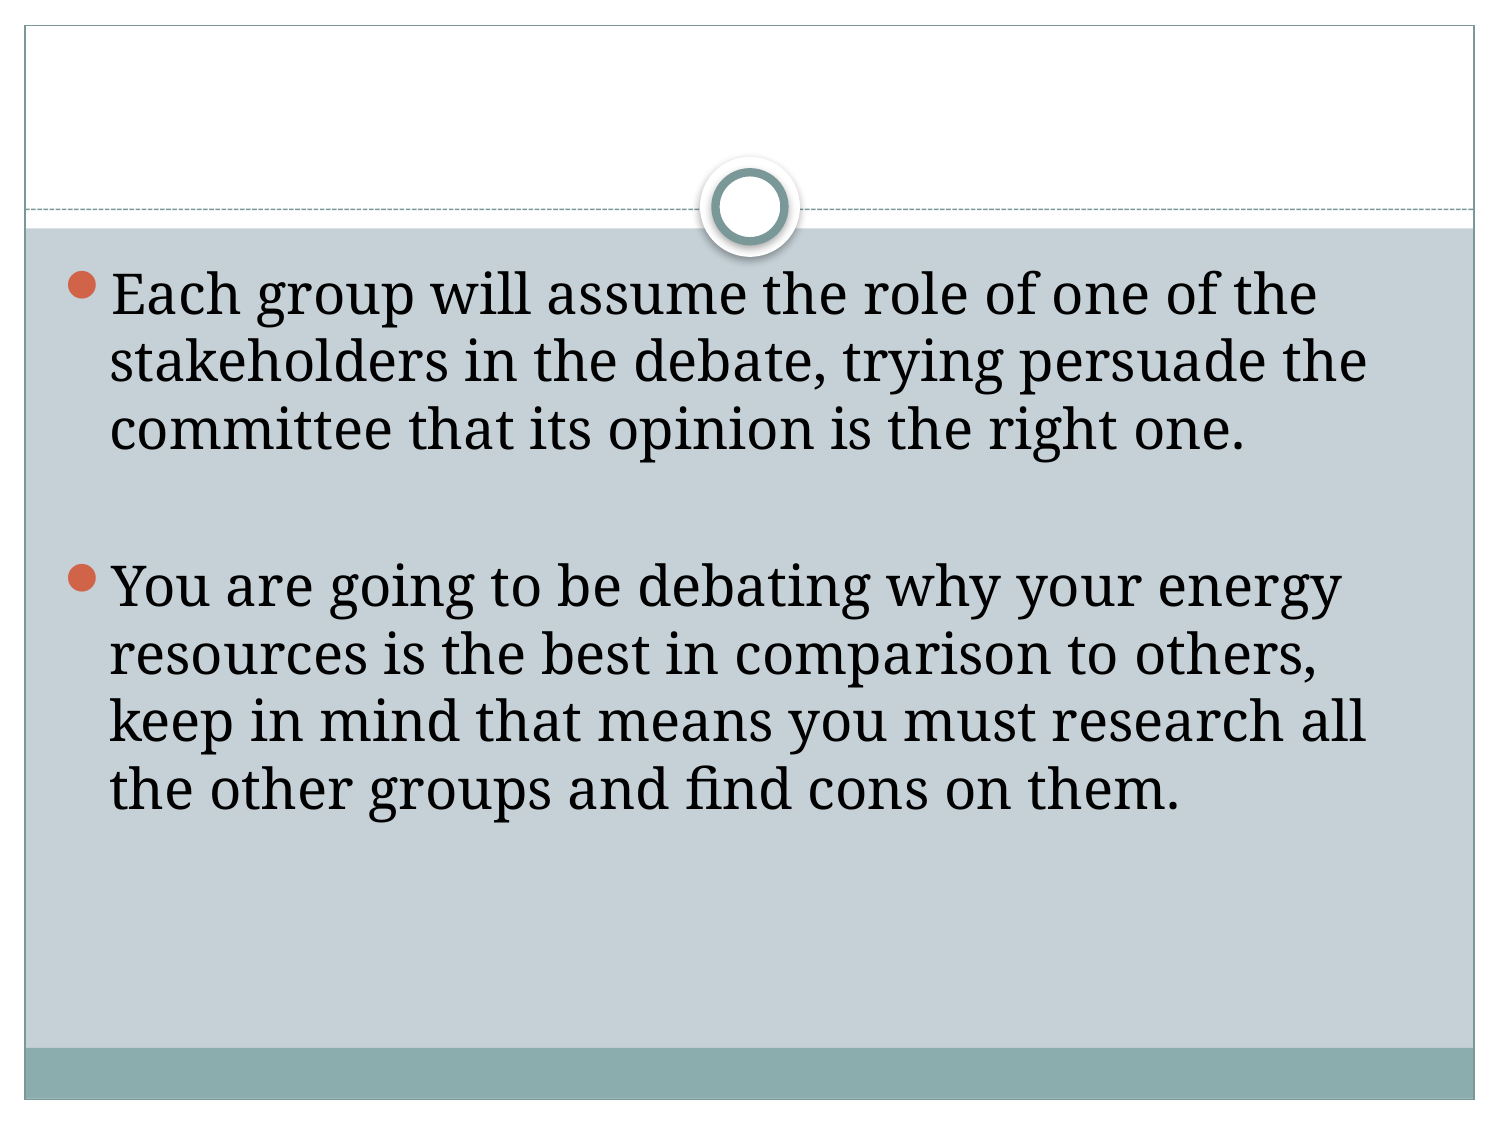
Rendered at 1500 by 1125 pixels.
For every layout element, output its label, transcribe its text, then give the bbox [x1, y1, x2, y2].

list Each group will assume the role of one of the stakeholders in the debate, trying persuade the committee that its opinion is the right one. You are going to be debating why your energy resources is the best in comparison to others, keep in mind that means you must research all the other groups and find cons on them. [49, 250, 1445, 1001]
